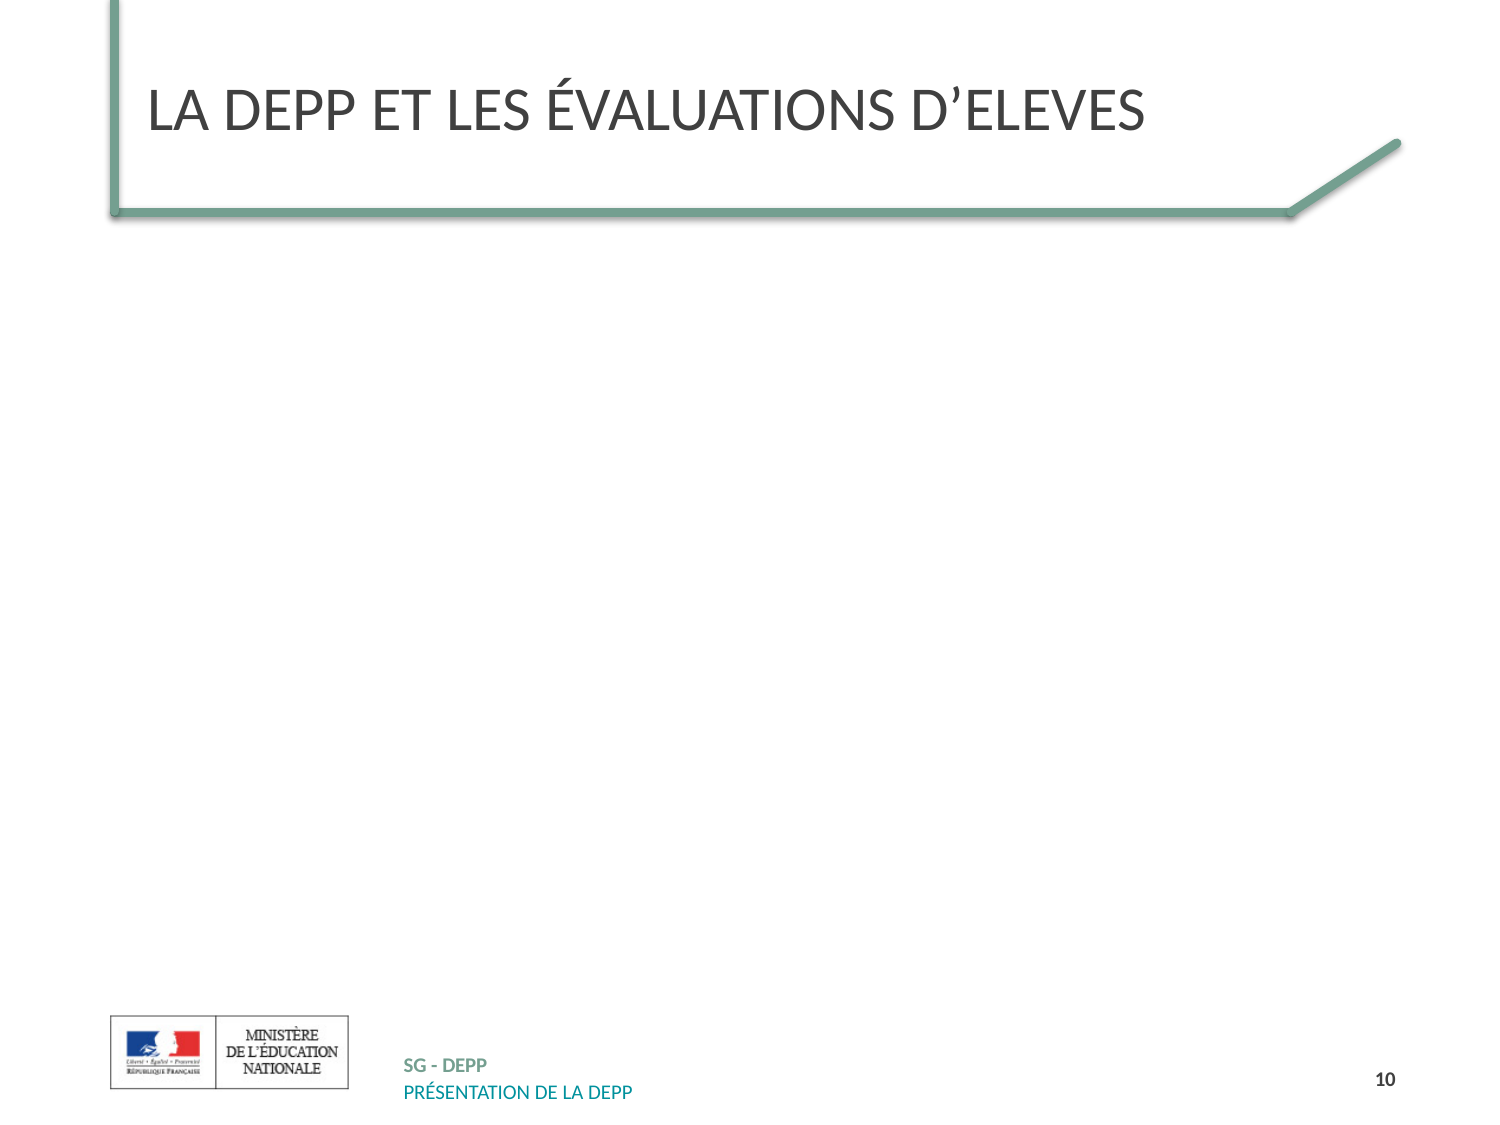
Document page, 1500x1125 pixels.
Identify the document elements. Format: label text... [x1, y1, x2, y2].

picture [109, 1006, 350, 1100]
slide_number 10 [1336, 1048, 1411, 1109]
title La depp et les évaluations d’ELEVES [132, 0, 1425, 212]
